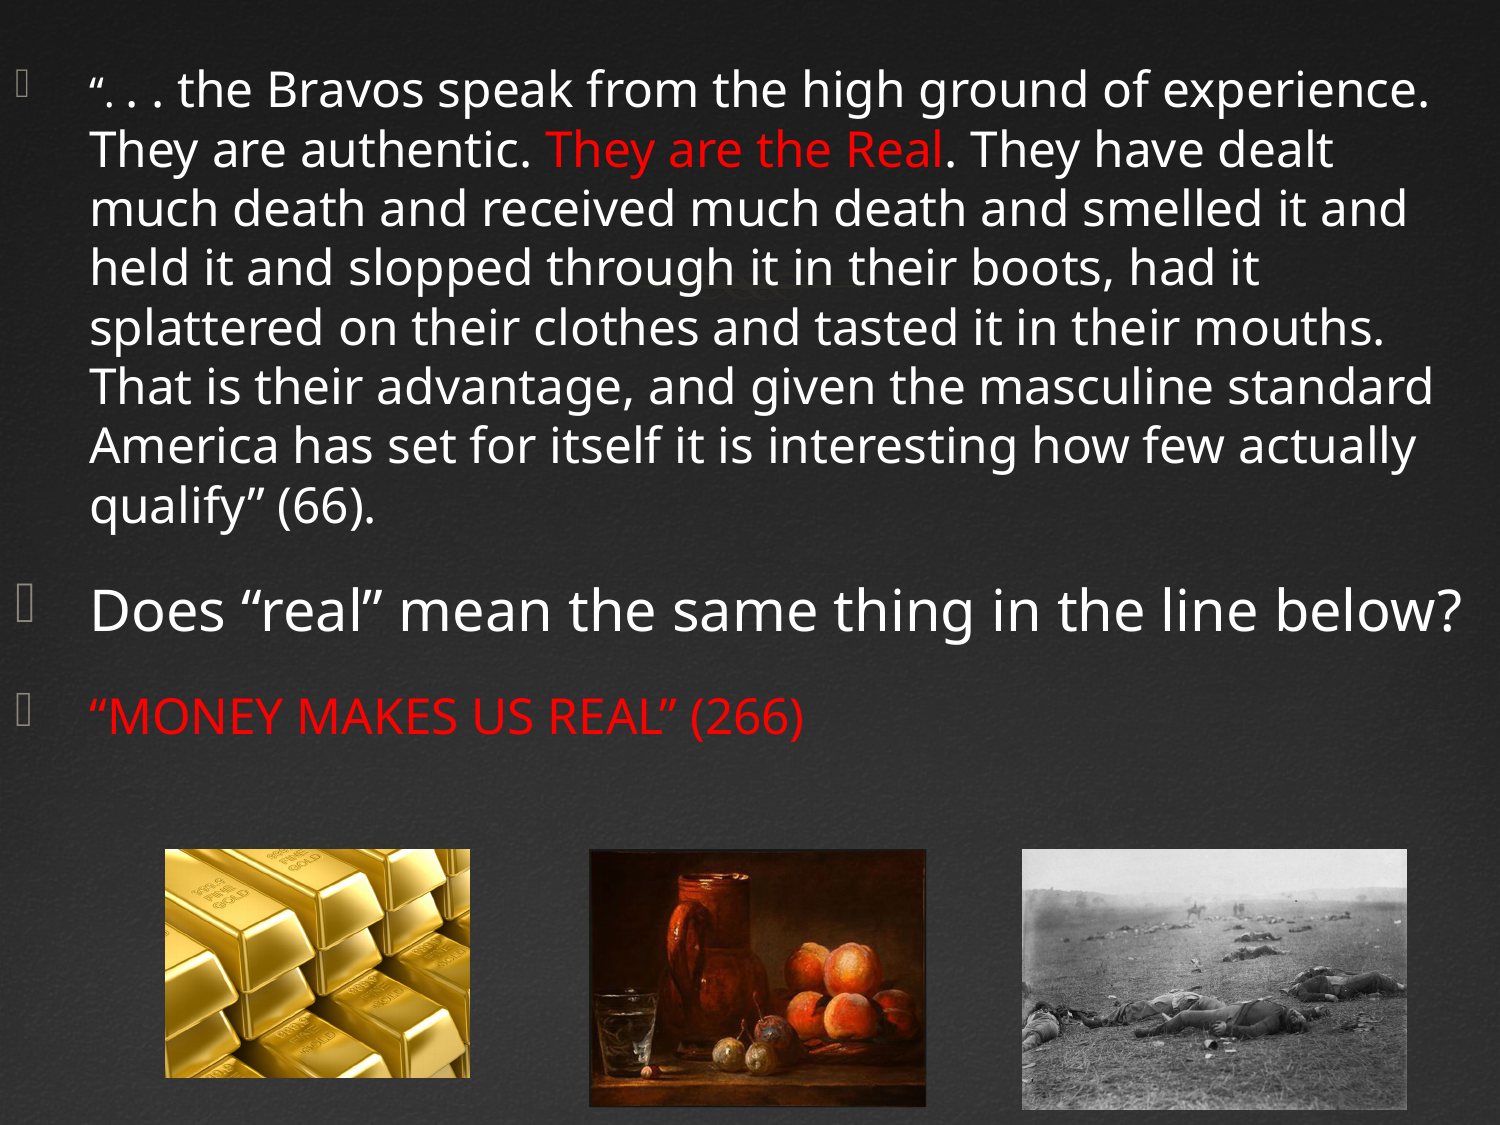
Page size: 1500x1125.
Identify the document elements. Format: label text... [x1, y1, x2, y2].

picture [1022, 849, 1407, 1110]
picture [165, 849, 471, 1079]
picture [589, 849, 927, 1108]
list “. . . the Bravos speak from the high ground of experience. They are authentic. They are the Real. They have dealt much death and received much death and smelled it and held it and slopped through it in their boots, had it splattered on their clothes and tasted it in their mouths. That is their advantage, and given the masculine standard America has set for itself it is interesting how few actually qualify” (66). Does “real” mean the same thing in the line below? “MONEY MAKES US REAL” (266) [0, 50, 1482, 815]
